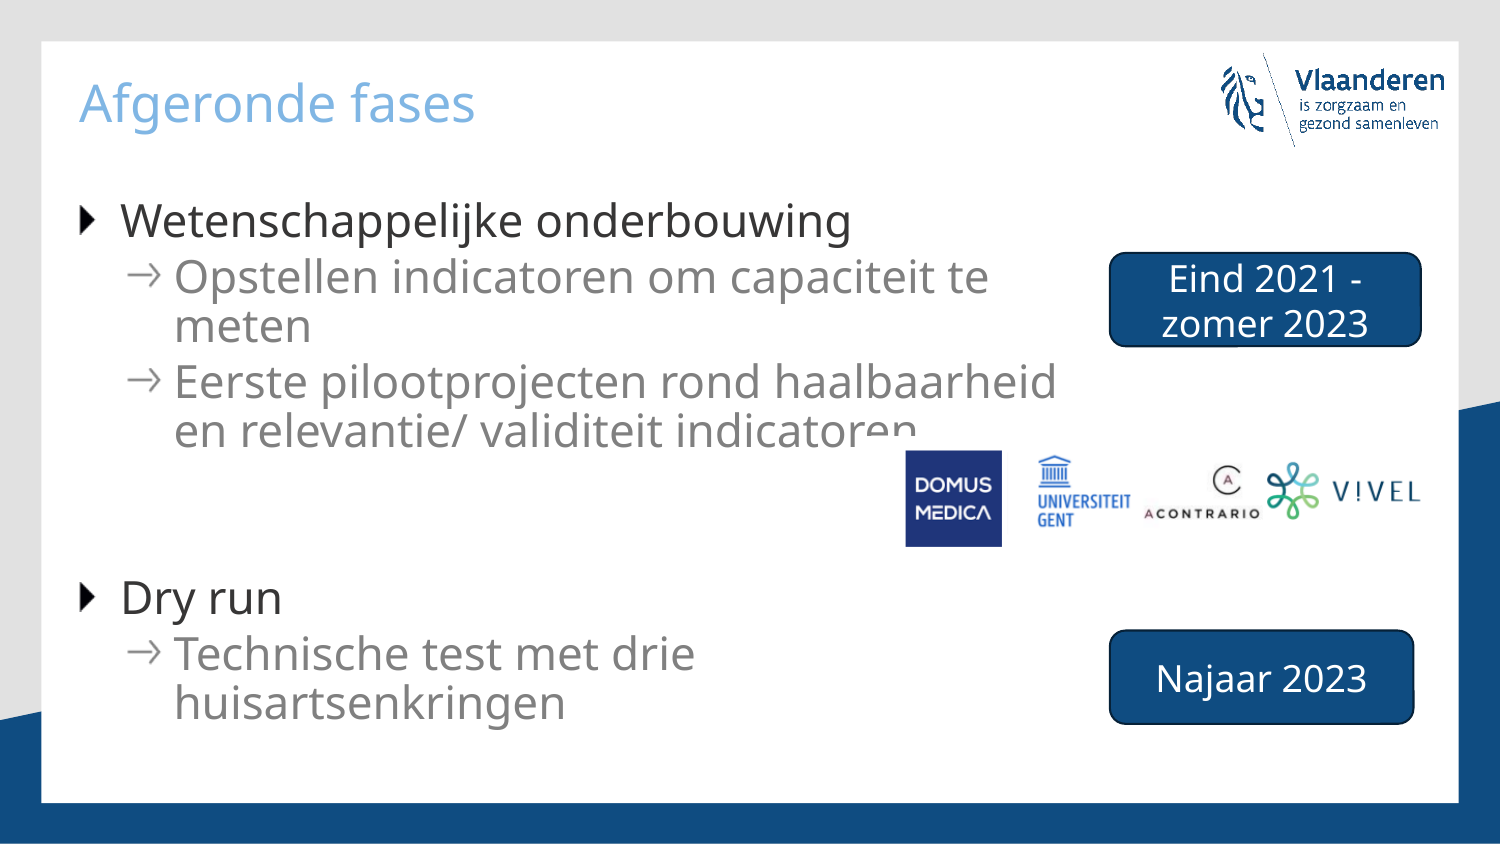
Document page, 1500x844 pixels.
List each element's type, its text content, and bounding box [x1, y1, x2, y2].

text_box Najaar 2023 [1108, 629, 1415, 725]
text_box Eind 2021 - zomer 2023 [1108, 251, 1422, 348]
picture [126, 263, 174, 288]
picture [79, 582, 121, 612]
picture [1221, 52, 1444, 147]
picture [126, 640, 174, 665]
title Afgeronde fases [79, 77, 1060, 183]
picture [126, 368, 174, 393]
picture [858, 436, 1439, 578]
picture [79, 205, 121, 235]
list Wetenschappelijke onderbouwing Opstellen indicatoren om capaciteit te meten Eerste pilootprojecten rond haalbaarheid en relevantie/ validiteit indicatoren Dry run Technische test met drie huisartsenkringen [79, 197, 1070, 777]
